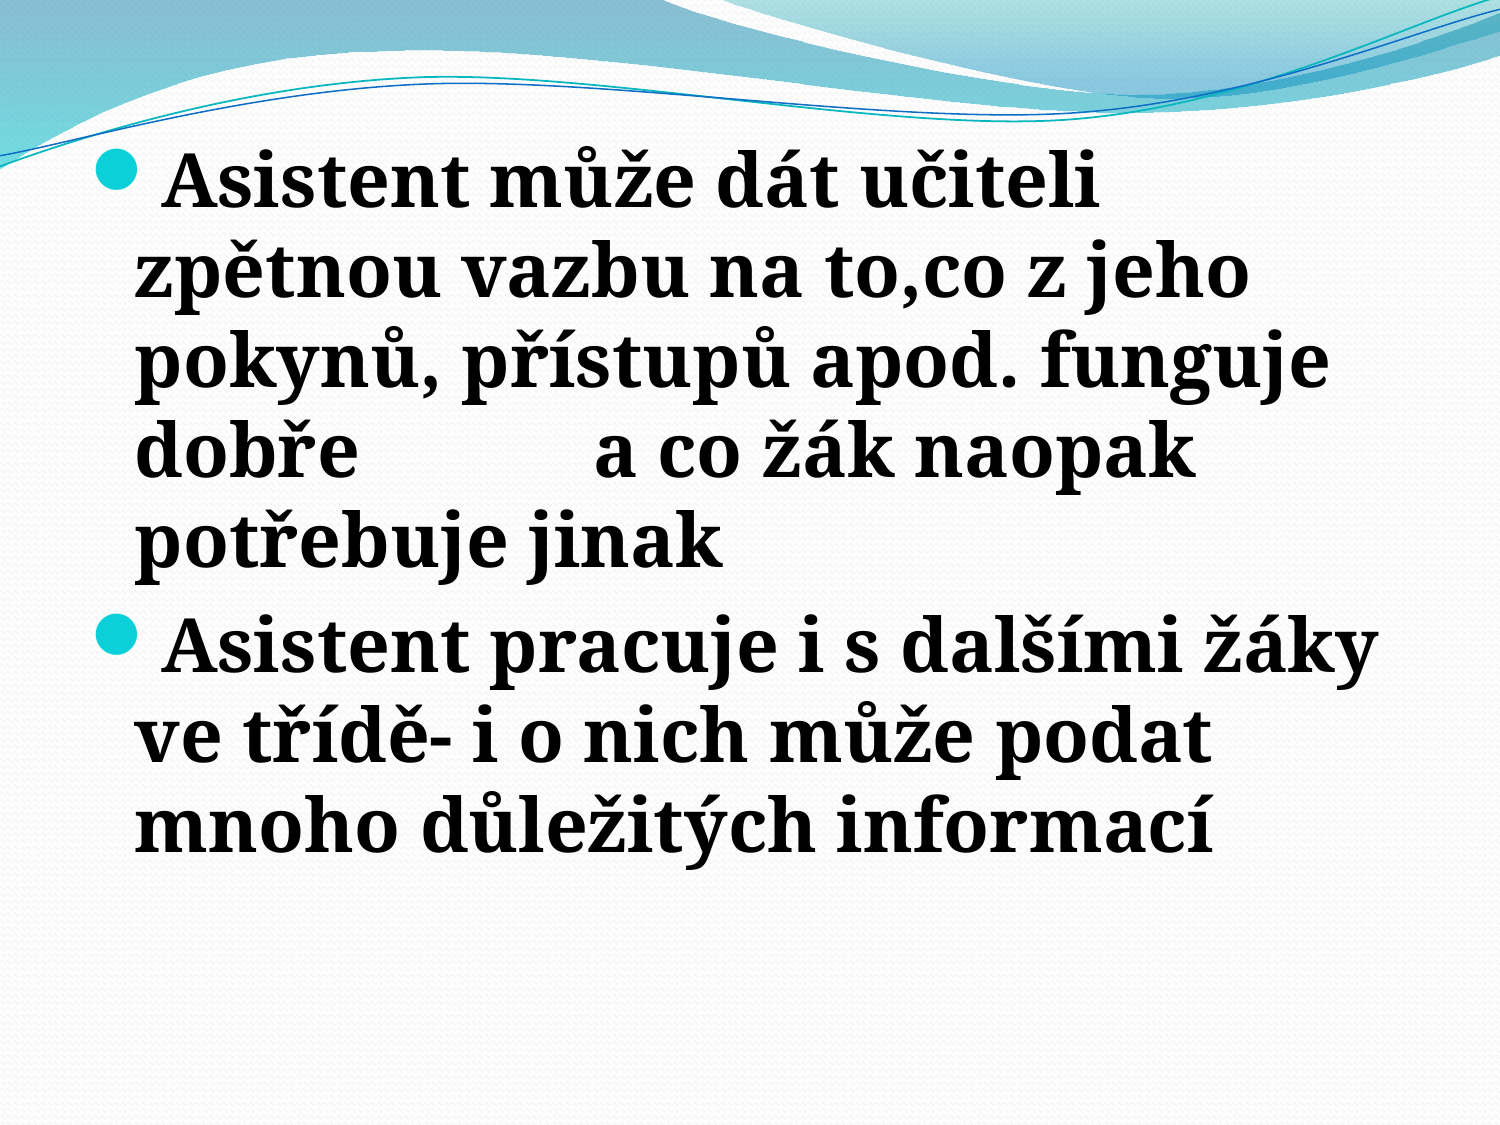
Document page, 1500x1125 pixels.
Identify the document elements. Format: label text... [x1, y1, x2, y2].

list Asistent může dát učiteli zpětnou vazbu na to,co z jeho pokynů, přístupů apod. funguje dobře a co žák naopak potřebuje jinak Asistent pracuje i s dalšími žáky ve třídě- i o nich může podat mnoho důležitých informací [75, 125, 1425, 1038]
